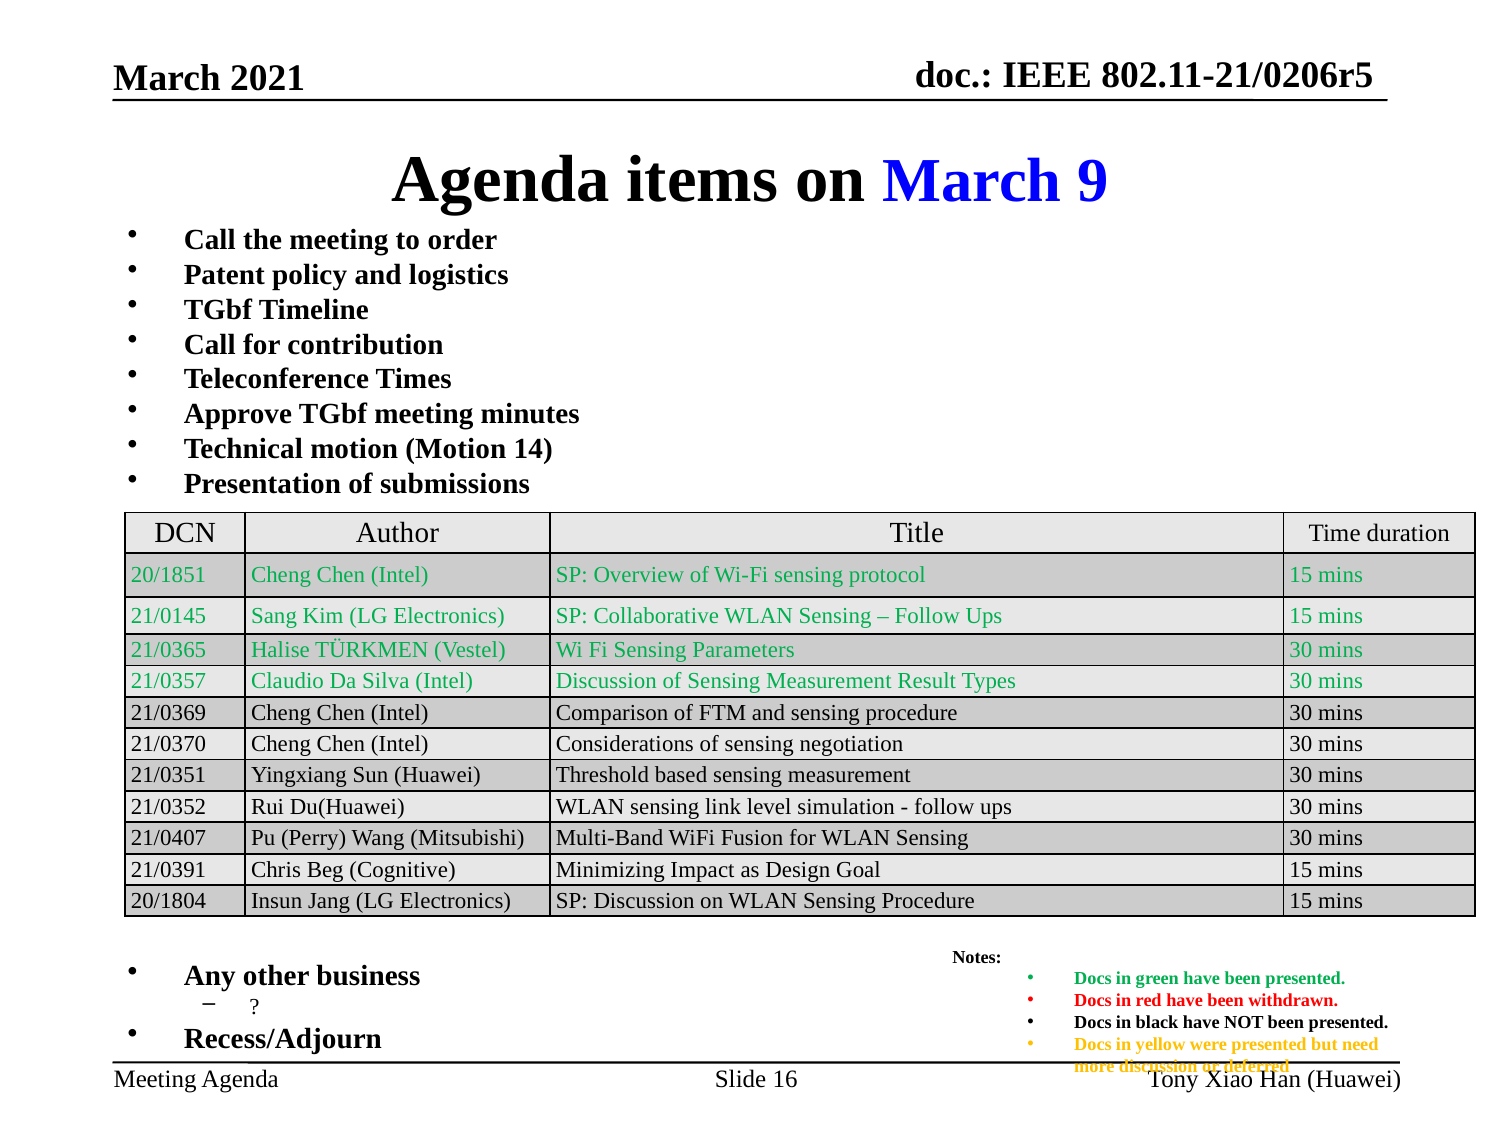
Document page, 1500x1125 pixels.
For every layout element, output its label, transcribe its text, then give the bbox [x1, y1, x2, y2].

table_cell 15 mins [1284, 886, 1474, 915]
table_cell Comparison of FTM and sensing procedure [551, 698, 1283, 727]
table_cell 30 mins [1284, 666, 1474, 696]
table_cell 21/0145 [126, 598, 244, 633]
table_header Title [551, 513, 1283, 552]
table_cell Claudio Da Silva (Intel) [246, 666, 549, 696]
table_cell 21/0352 [126, 792, 244, 821]
table_cell Cheng Chen (Intel) [246, 729, 549, 759]
table_cell 20/1804 [126, 886, 244, 915]
table_cell 30 mins [1284, 823, 1474, 853]
table_cell Pu (Perry) Wang (Mitsubishi) [246, 823, 549, 853]
table_header Author [246, 513, 549, 552]
table_cell 30 mins [1284, 698, 1474, 727]
table_cell 21/0391 [126, 855, 244, 884]
table_cell Minimizing Impact as Design Goal [551, 855, 1283, 884]
table_cell 21/0365 [126, 635, 244, 665]
table_cell SP: Overview of Wi-Fi sensing protocol [551, 554, 1283, 596]
table_cell Yingxiang Sun (Huawei) [246, 760, 549, 790]
table_cell 21/0357 [126, 666, 244, 696]
table_cell Rui Du(Huawei) [246, 792, 549, 821]
text_box Call the meeting to order Patent policy and logistics TGbf Timeline Call for contribution Teleconference Times Approve TGbf meeting minutes Technical motion (Motion 14) Presentation of submissions Any other business ? Recess/Adjourn [112, 212, 1450, 1058]
table_cell 30 mins [1284, 760, 1474, 790]
table_cell SP: Discussion on WLAN Sensing Procedure [551, 886, 1283, 915]
table_cell 21/0370 [126, 729, 244, 759]
table_cell Discussion of Sensing Measurement Result Types [551, 666, 1283, 696]
table_cell Multi-Band WiFi Fusion for WLAN Sensing [551, 823, 1283, 853]
table_cell Wi Fi Sensing Parameters [551, 635, 1283, 665]
table_cell 15 mins [1284, 855, 1474, 884]
table_cell SP: Collaborative WLAN Sensing – Follow Ups [551, 598, 1283, 633]
table_header Time duration [1284, 513, 1474, 552]
slide_number Slide 16 [712, 1061, 800, 1093]
table_cell Sang Kim (LG Electronics) [246, 598, 549, 633]
table_cell Chris Beg (Cognitive) [246, 855, 549, 884]
table_cell WLAN sensing link level simulation - follow ups [551, 792, 1283, 821]
table_cell Considerations of sensing negotiation [551, 729, 1283, 759]
table_cell Cheng Chen (Intel) [246, 698, 549, 727]
table_cell Halise TÜRKMEN (Vestel) [246, 635, 549, 665]
table_cell 21/0369 [126, 698, 244, 727]
table_cell 21/0351 [126, 760, 244, 790]
table_cell Threshold based sensing measurement [551, 760, 1283, 790]
table_cell 15 mins [1284, 598, 1474, 633]
table_header DCN [126, 513, 244, 552]
table_cell 30 mins [1284, 792, 1474, 821]
table_cell 30 mins [1284, 729, 1474, 759]
table_cell 15 mins [1284, 554, 1474, 596]
table_cell 21/0407 [126, 823, 244, 853]
text_box Notes: Docs in green have been presented. Docs in red have been withdrawn. Docs in black have NOT been presented. Docs in yellow were presented but need more discussion or deferred [937, 937, 1425, 1088]
text_box Agenda items on March 9 [112, 87, 1388, 212]
table_cell 30 mins [1284, 635, 1474, 665]
footer Tony Xiao Han (Huawei) [999, 1088, 1402, 1093]
table_cell Insun Jang (LG Electronics) [246, 886, 549, 915]
table_cell 20/1851 [126, 554, 244, 596]
table_cell Cheng Chen (Intel) [246, 554, 549, 596]
